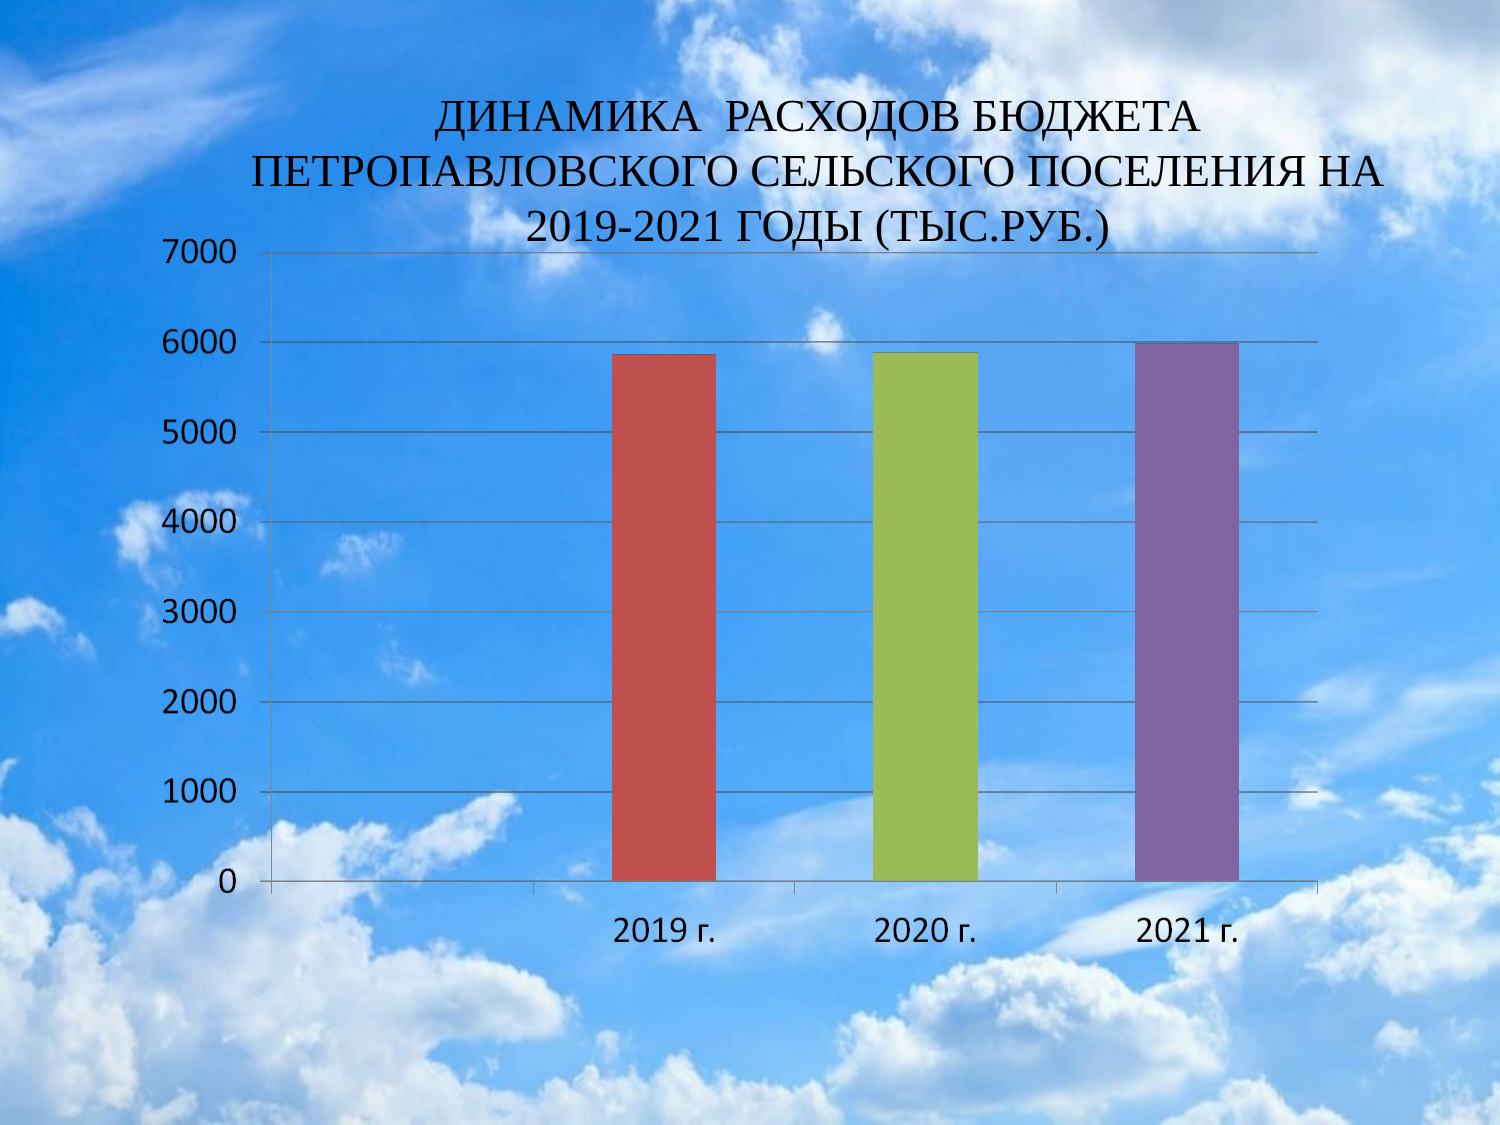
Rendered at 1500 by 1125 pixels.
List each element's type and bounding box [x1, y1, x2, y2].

text_box [139, 211, 1350, 973]
picture [0, 0, 1500, 1125]
